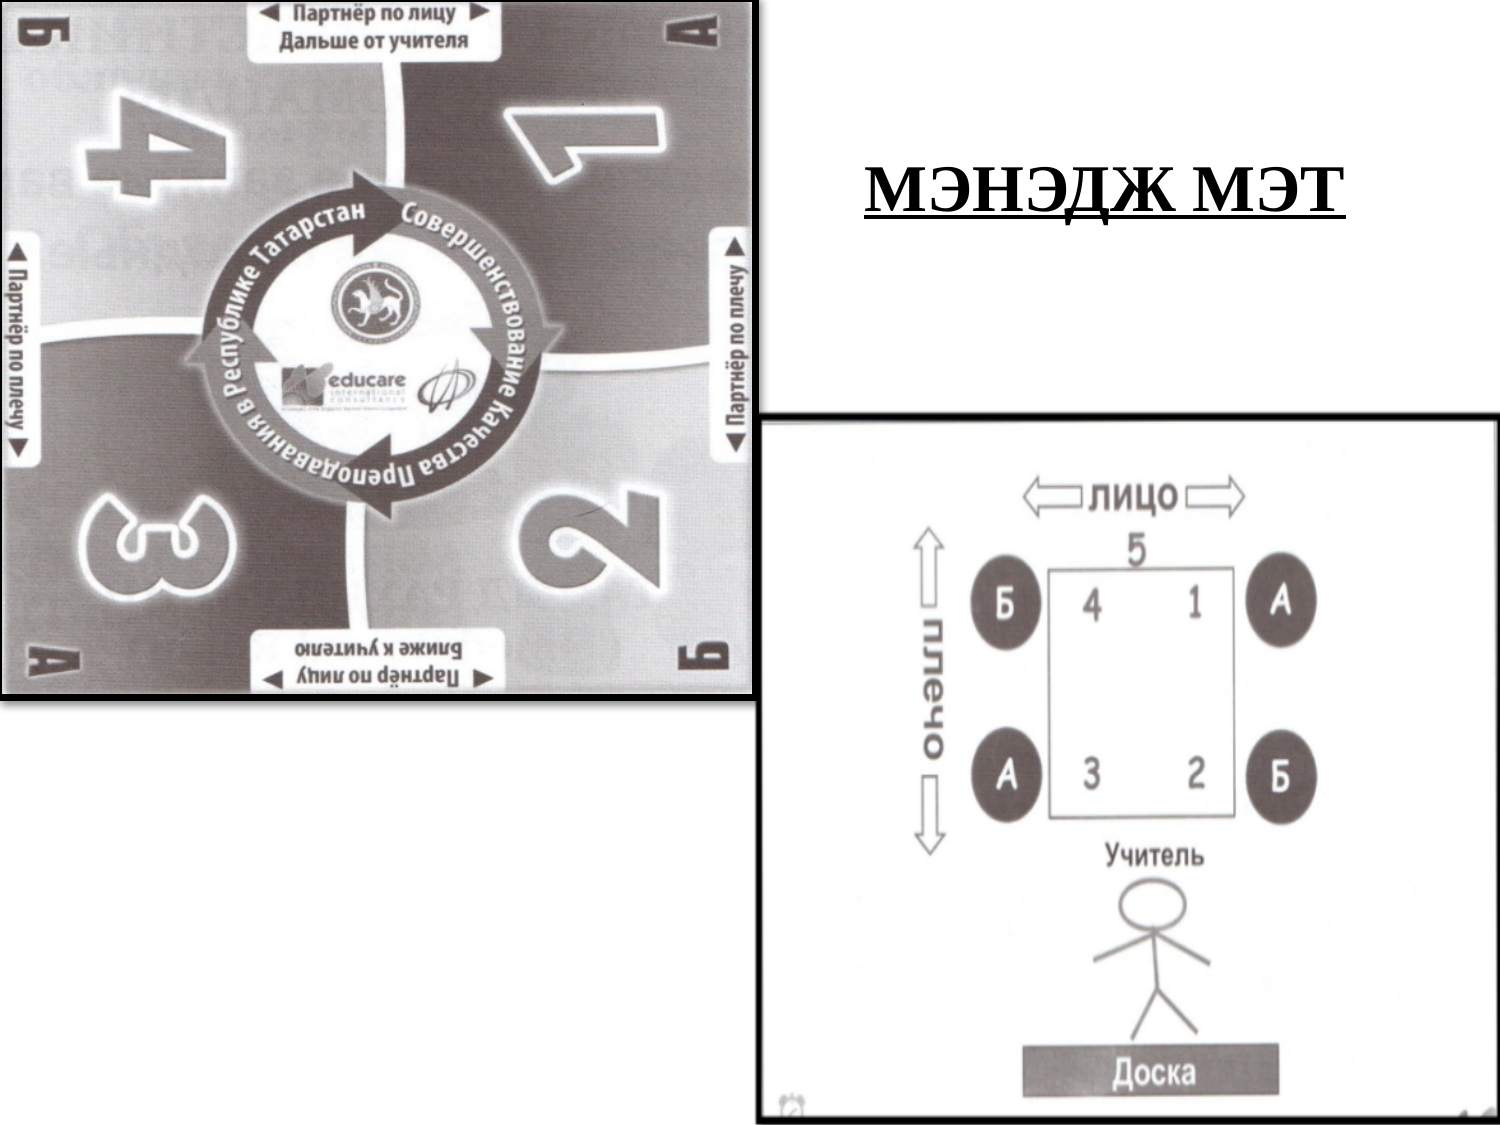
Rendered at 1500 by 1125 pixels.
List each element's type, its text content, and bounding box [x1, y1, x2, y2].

picture [2, 1, 1500, 1125]
text_box МЭНЭДЖ МЭТ [823, 137, 1408, 232]
